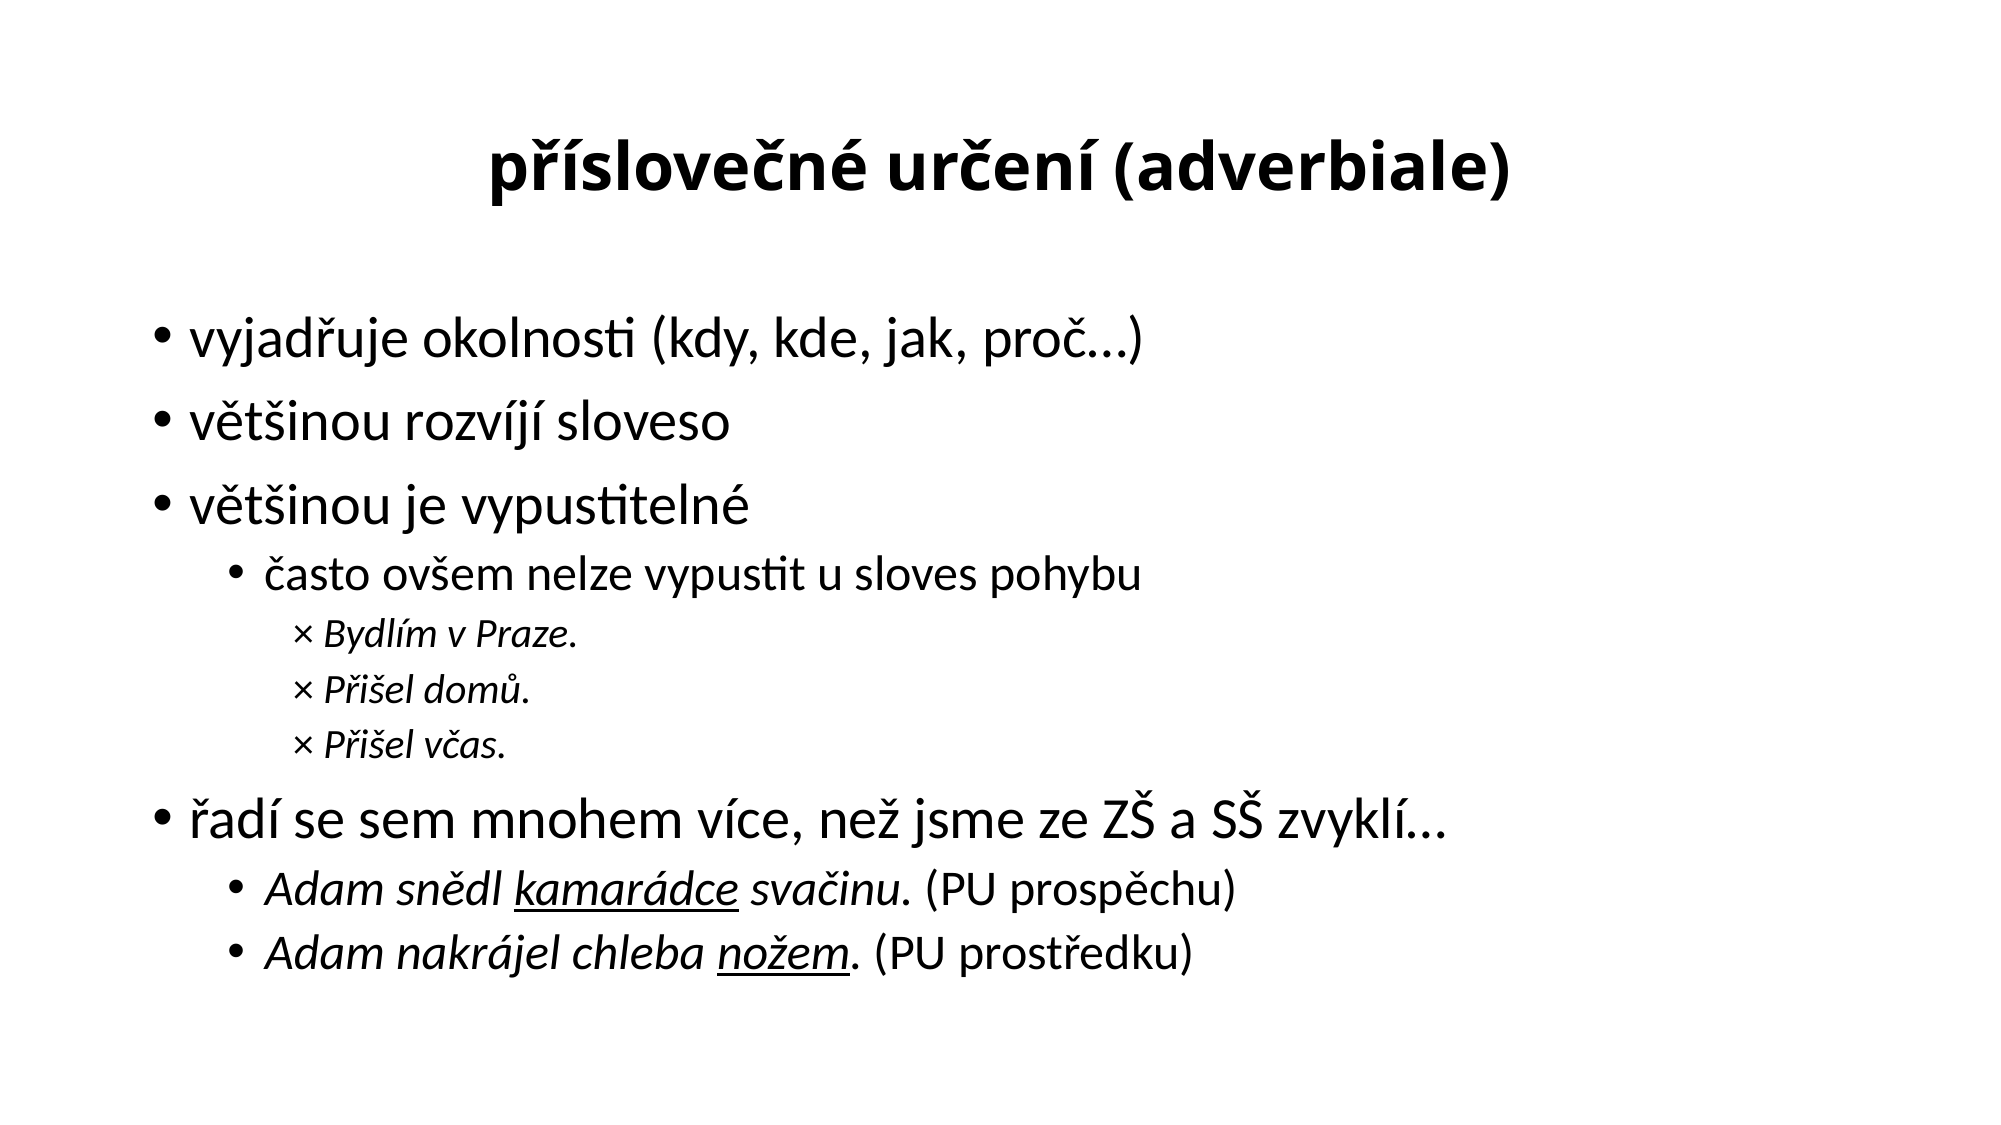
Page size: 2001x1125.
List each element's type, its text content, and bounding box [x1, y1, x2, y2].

list vyjadřuje okolnosti (kdy, kde, jak, proč…) většinou rozvíjí sloveso většinou je vypustitelné často ovšem nelze vypustit u sloves pohybu × Bydlím v Praze. × Přišel domů. × Přišel včas. řadí se sem mnohem více, než jsme ze ZŠ a SŠ zvyklí… Adam snědl kamarádce svačinu. (PU prospěchu) Adam nakrájel chleba nožem. (PU prostředku) [137, 299, 1863, 1014]
title příslovečné určení (adverbiale) [137, 59, 1863, 278]
